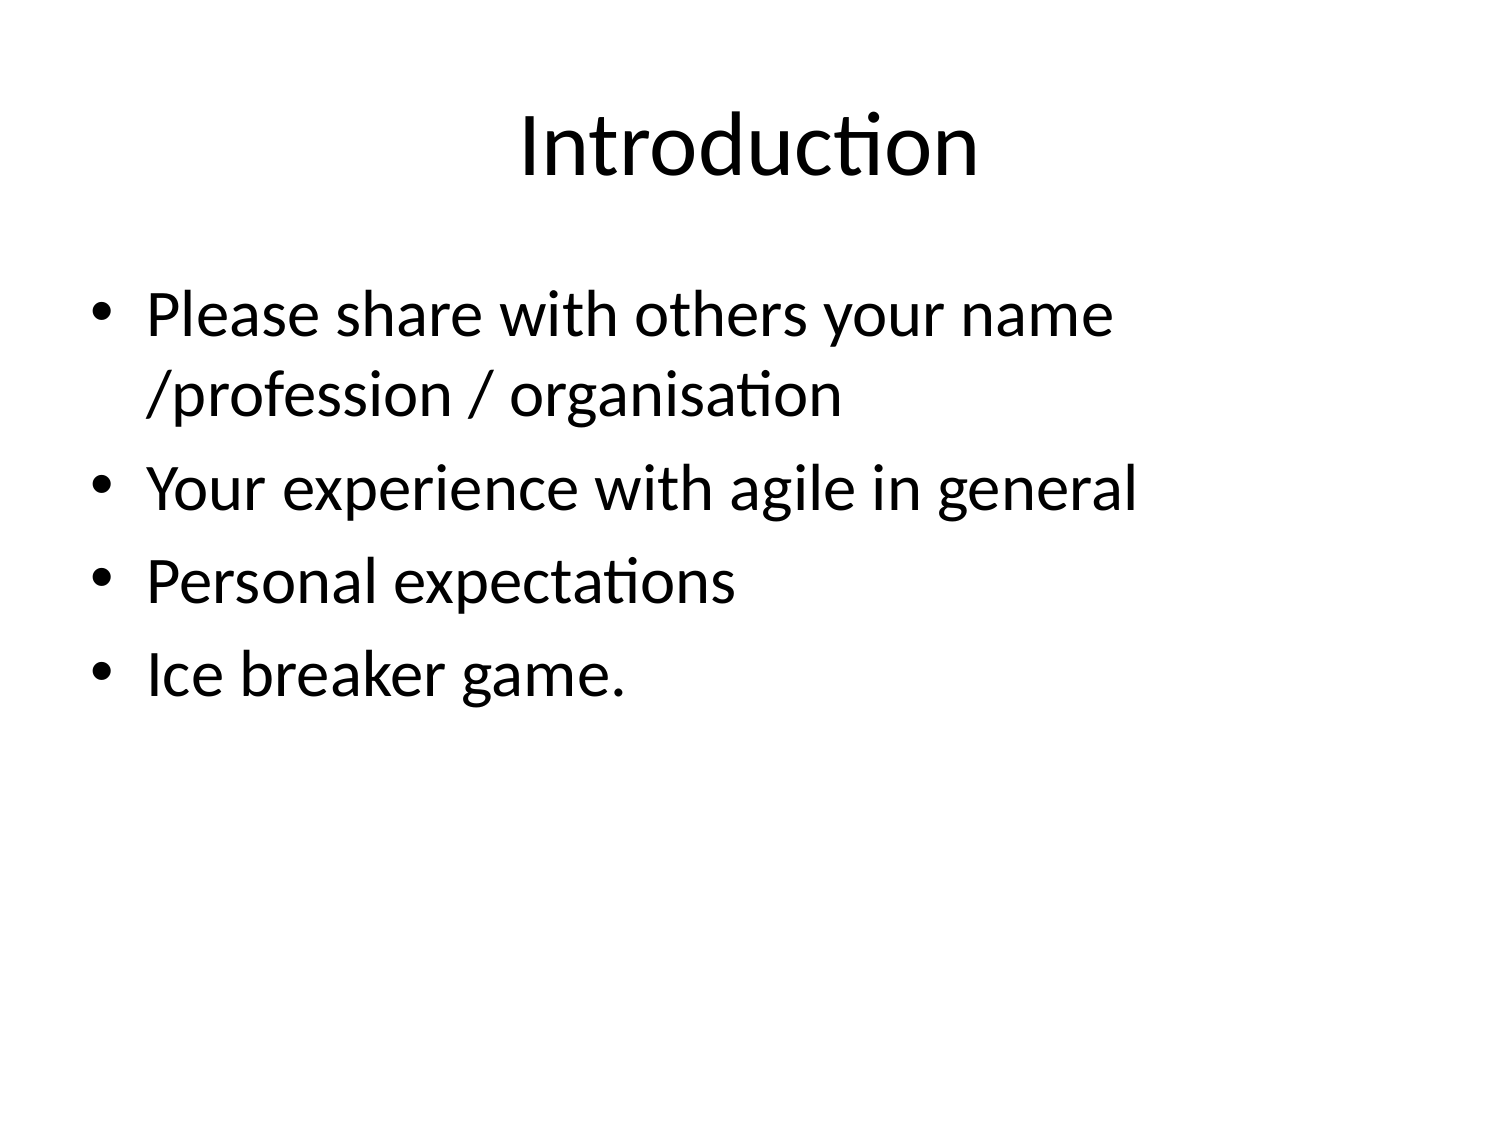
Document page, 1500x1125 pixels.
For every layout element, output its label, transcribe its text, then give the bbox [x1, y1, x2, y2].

list Please share with others your name /profession / organisation Your experience with agile in general Personal expectations Ice breaker game. [75, 262, 1425, 1005]
title Introduction [75, 45, 1425, 233]
